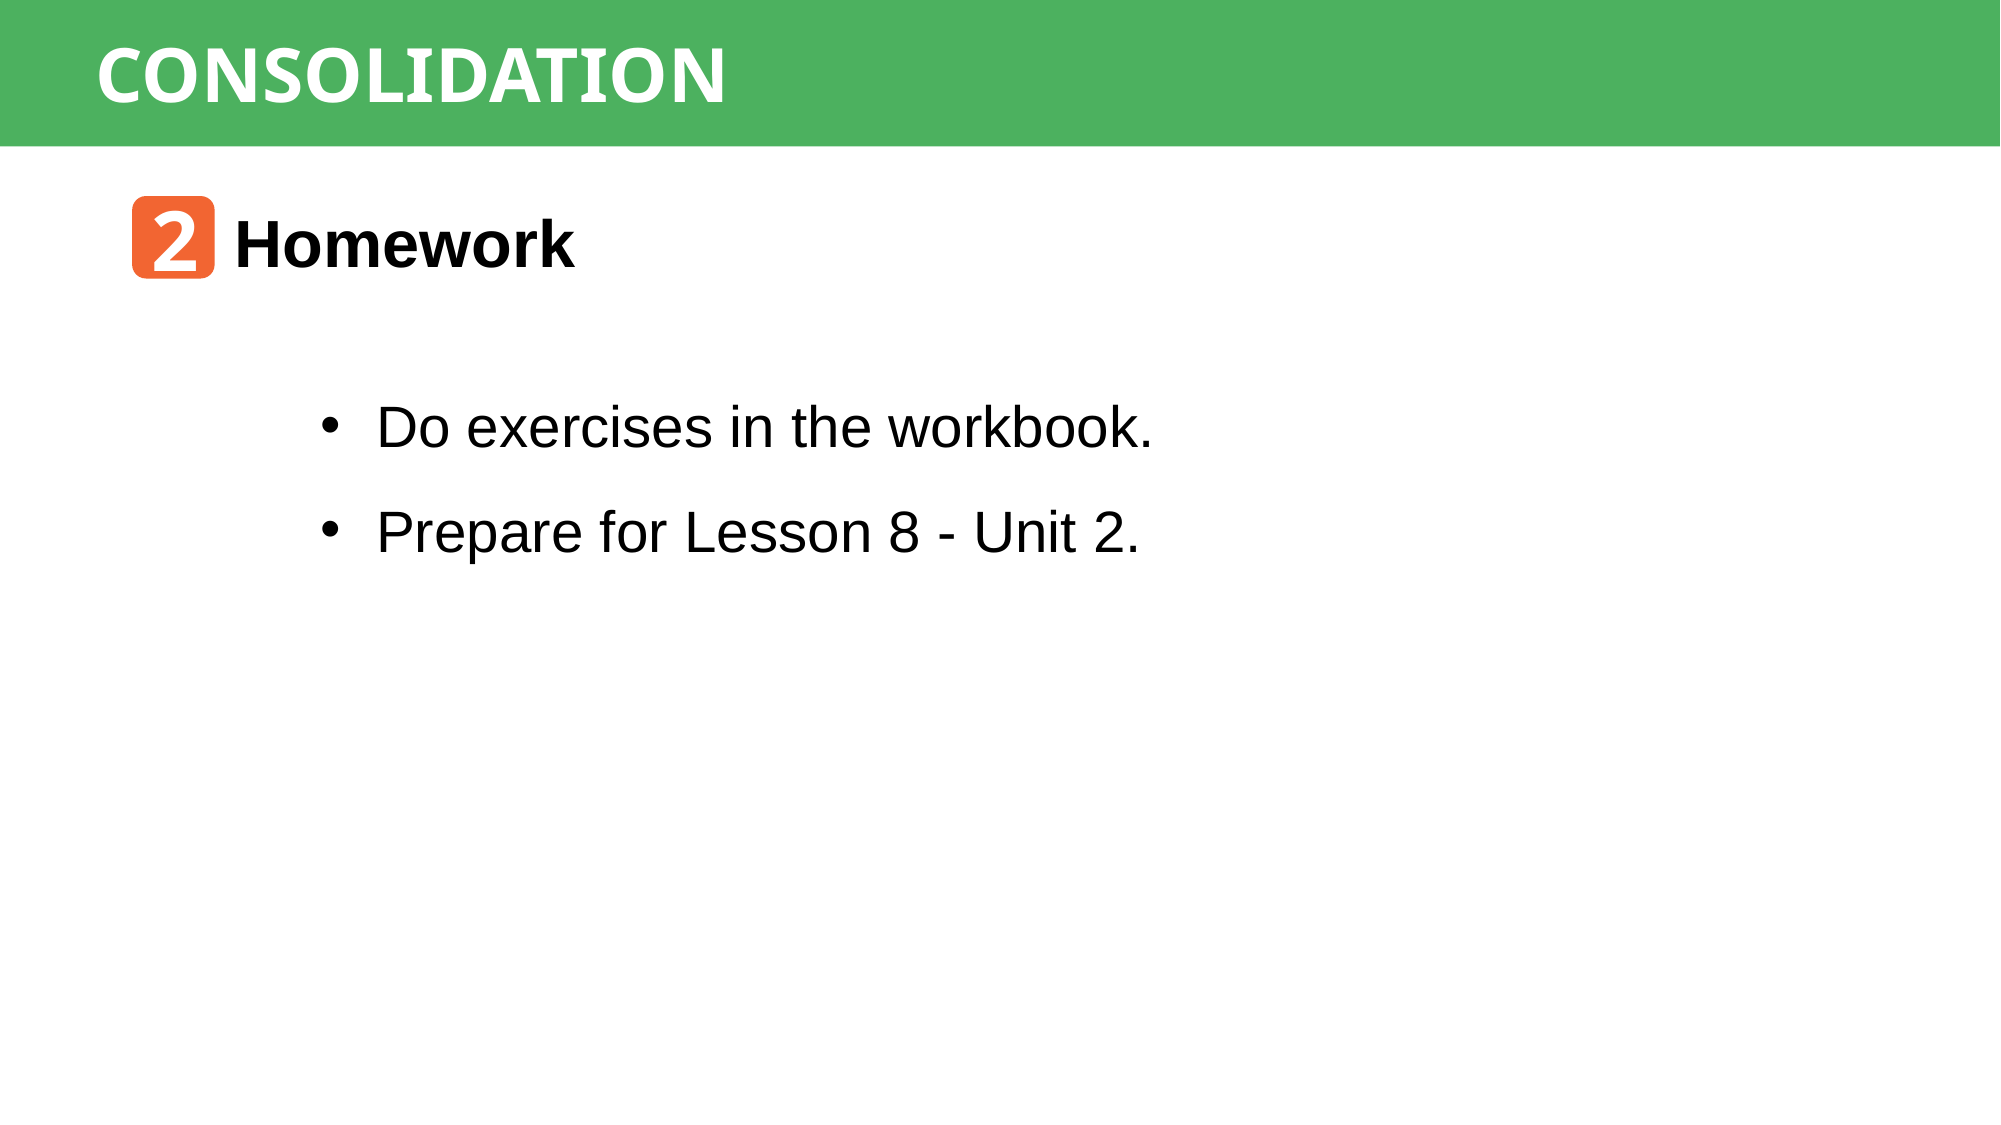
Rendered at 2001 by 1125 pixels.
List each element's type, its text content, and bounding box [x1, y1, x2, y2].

text_box 2 [137, 180, 211, 296]
text_box Homework [219, 193, 970, 289]
subtitle Do exercises in the workbook. Prepare for Lesson 8 - Unit 2. [297, 354, 1733, 734]
text_box CONSOLIDATION [81, 20, 831, 125]
text_box [0, 0, 2000, 147]
text_box [131, 198, 137, 277]
text_box [211, 199, 216, 276]
